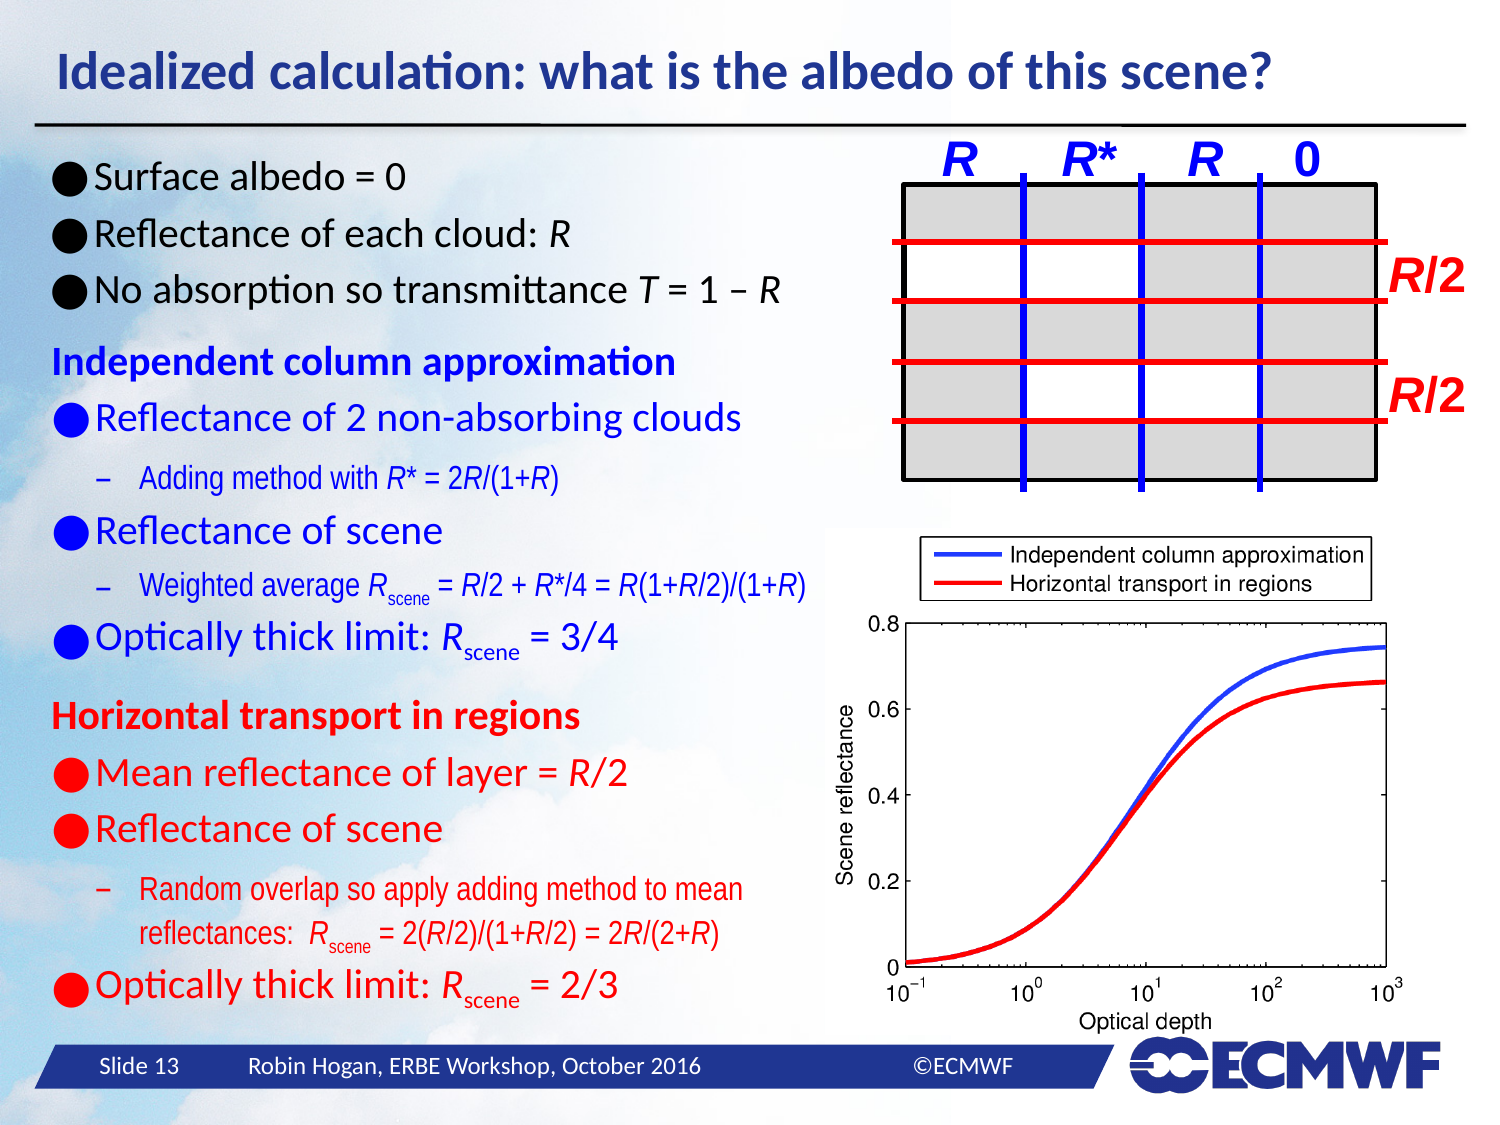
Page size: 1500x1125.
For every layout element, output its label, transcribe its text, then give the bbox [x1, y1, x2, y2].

text_box R R* R 0 [927, 119, 1376, 194]
title Idealized calculation: what is the albedo of this scene? [55, 18, 1440, 126]
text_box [891, 241, 1389, 421]
text_box [903, 430, 1018, 480]
text_box R/2 R/2 [1373, 235, 1500, 430]
text_box [903, 184, 1018, 239]
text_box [1023, 430, 1260, 492]
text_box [1023, 172, 1260, 240]
text_box [1263, 430, 1376, 480]
text_box Horizontal transport in regions Mean reflectance of layer = R/2 Reflectance of scene Random overlap so apply adding method to mean reflectances: Rscene = 2(R/2)/(1+R/2) = 2R/(2+R) Optically thick limit: Rscene = 2/3 [51, 688, 833, 1059]
picture [0, 0, 1441, 1125]
text_box Independent column approximation Reflectance of 2 non-absorbing clouds Adding method with R* = 2R/(1+R) Reflectance of scene Weighted average Rscene = R/2 + R*/4 = R(1+R/2)/(1+R) Optically thick limit: Rscene = 3/4 [51, 333, 833, 688]
text_box [1263, 194, 1376, 239]
list Surface albedo = 0 Reflectance of each cloud: R No absorption so transmittance T = 1 – R [49, 148, 834, 348]
